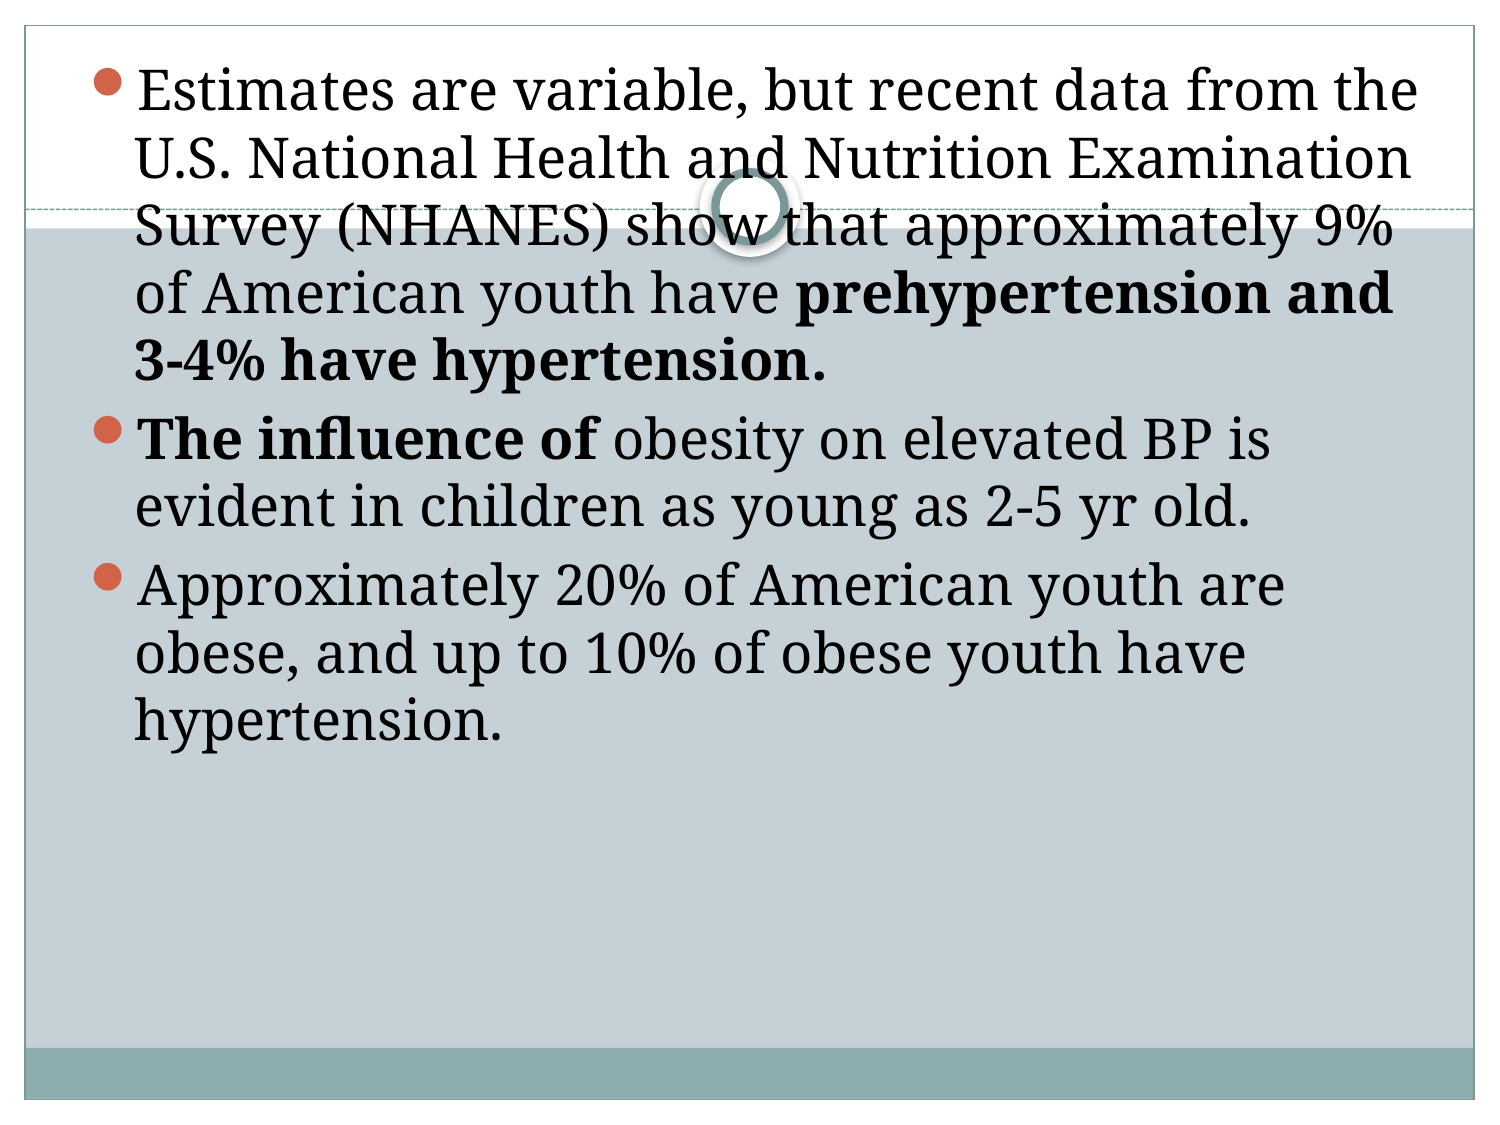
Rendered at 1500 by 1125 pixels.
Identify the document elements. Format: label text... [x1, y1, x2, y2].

list Estimates are variable, but recent data from the U.S. National Health and Nutrition Examination Survey (NHANES) show that approximately 9% of American youth have prehypertension and 3-4% have hypertension. The influence of obesity on elevated BP is evident in children as young as 2-5 yr old. Approximately 20% of American youth are obese, and up to 10% of obese youth have hypertension. [75, 46, 1465, 1102]
